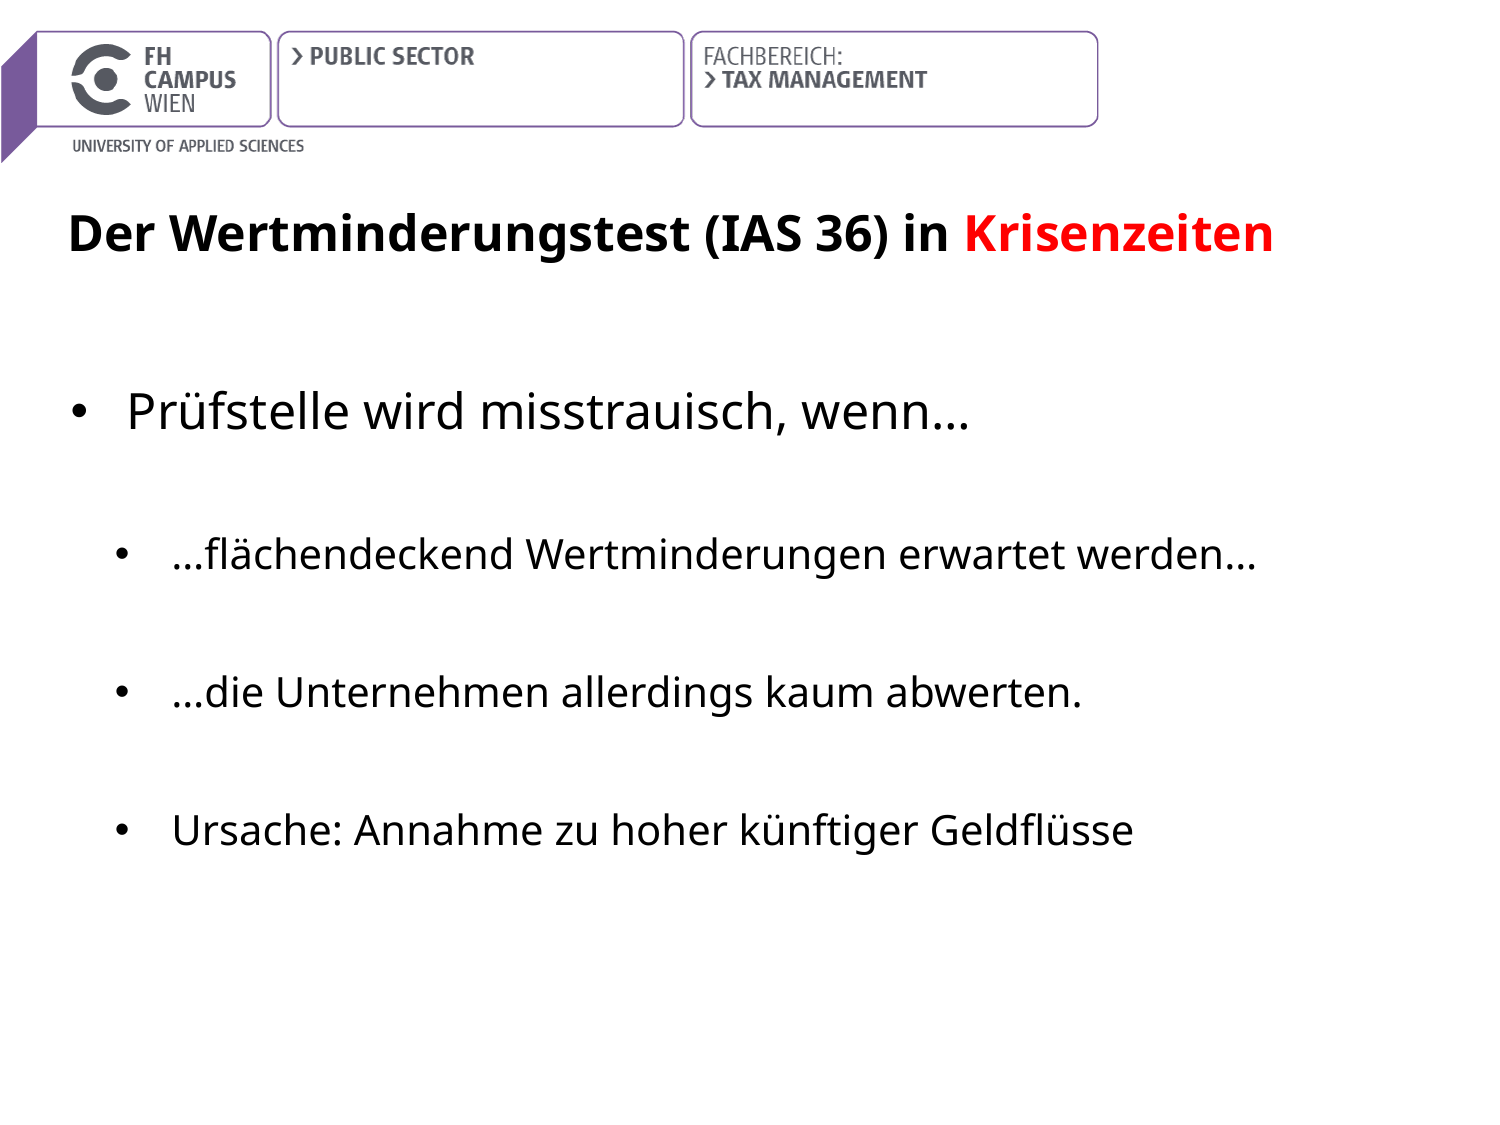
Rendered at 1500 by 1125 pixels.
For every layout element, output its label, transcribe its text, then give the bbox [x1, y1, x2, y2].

list Prüfstelle wird misstrauisch, wenn… …flächendeckend Wertminderungen erwartet werden… …die Unternehmen allerdings kaum abwerten. Ursache: Annahme zu hoher künftiger Geldflüsse [70, 302, 1430, 1024]
picture [0, 30, 1099, 164]
title Der Wertminderungstest (IAS 36) in Krisenzeiten [67, 184, 1430, 279]
